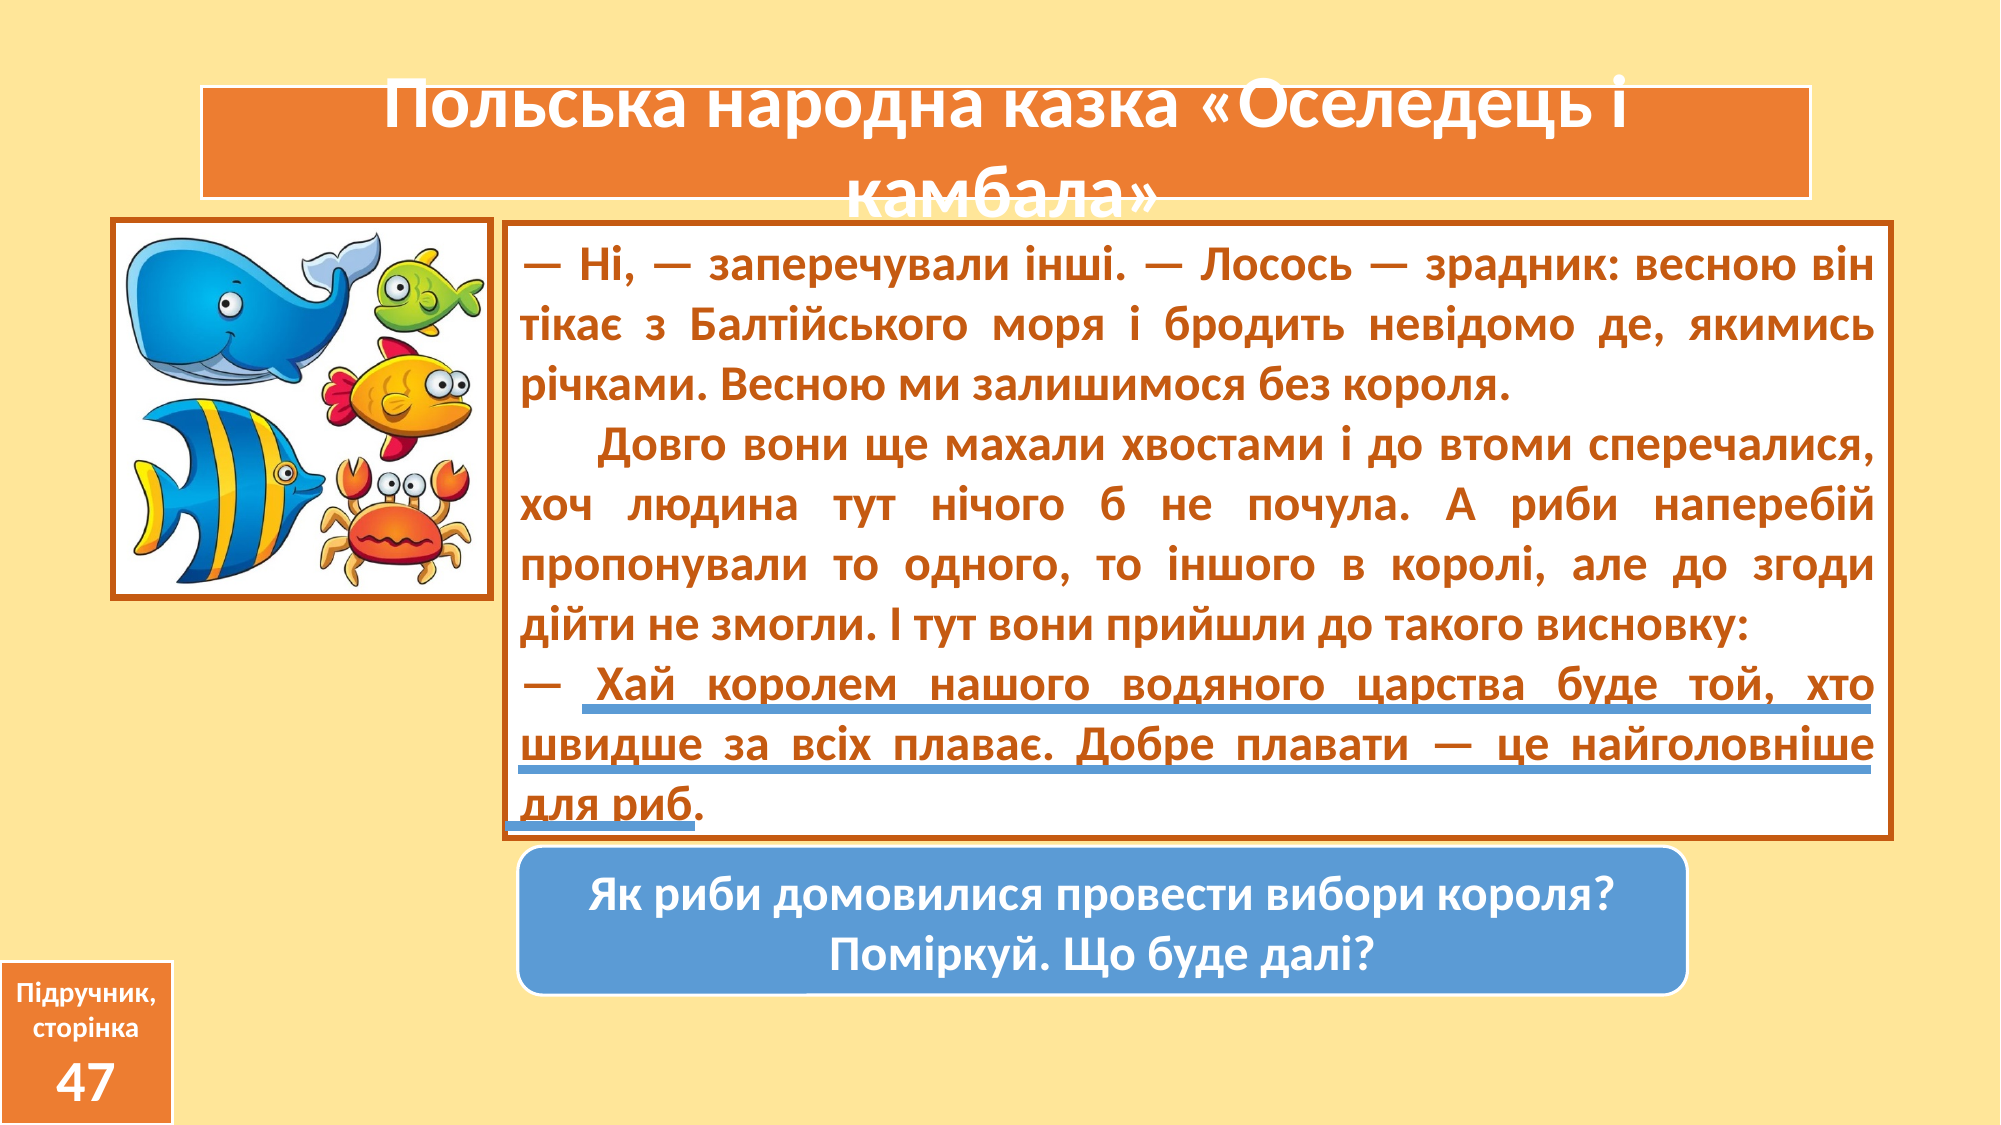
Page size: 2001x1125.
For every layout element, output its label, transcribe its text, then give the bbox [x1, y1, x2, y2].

text_box Польська народна казка «Оселедець і камбала» [200, 85, 1812, 200]
picture [115, 222, 488, 595]
text_box Підручник, сторінка 47 [0, 960, 174, 1125]
text_box Як риби домовилися провести вибори короля? Поміркуй. Що буде далі? [516, 844, 1690, 997]
text_box — Ні, — заперечували інші. — Лосось — зрадник: весною він тікає з Балтійського моря і бродить невідомо де, якимись річками. Весною ми залишимося без короля. Довго вони ще махали хвостами і до втоми сперечалися, хоч людина тут нічого б не почула. А риби наперебій пропонували то одного, то іншого в королі, але до згоди дійти не змогли. І тут вони прийшли до такого висновку: — Хай королем нашого водяного царства буде той, хто швидше за всіх плаває. Добре плавати — це найголовніше для риб. [504, 222, 1892, 839]
